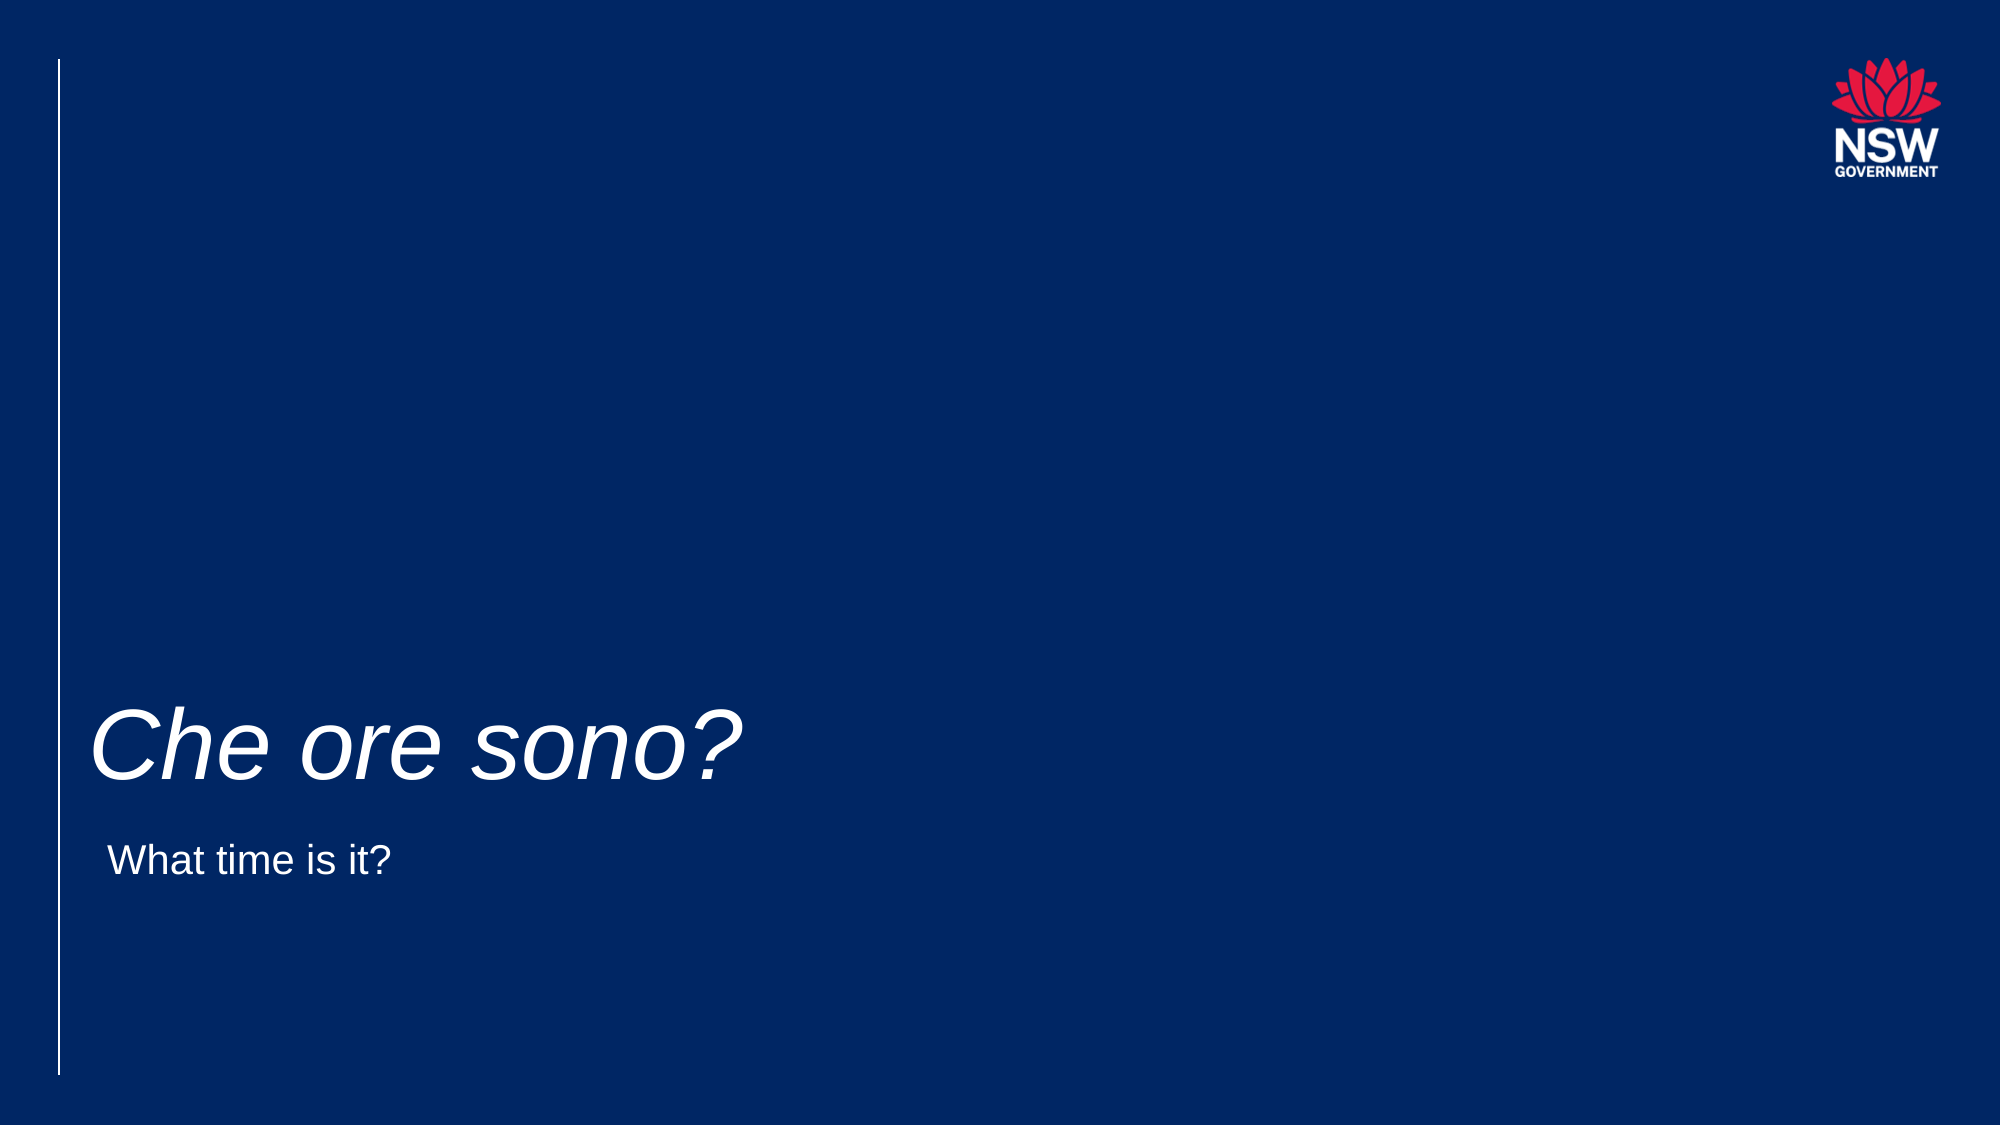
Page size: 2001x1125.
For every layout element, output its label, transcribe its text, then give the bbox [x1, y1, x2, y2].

picture [1832, 58, 1941, 177]
title Che ore sono? [88, 667, 1941, 799]
list What time is it? [107, 807, 1134, 878]
